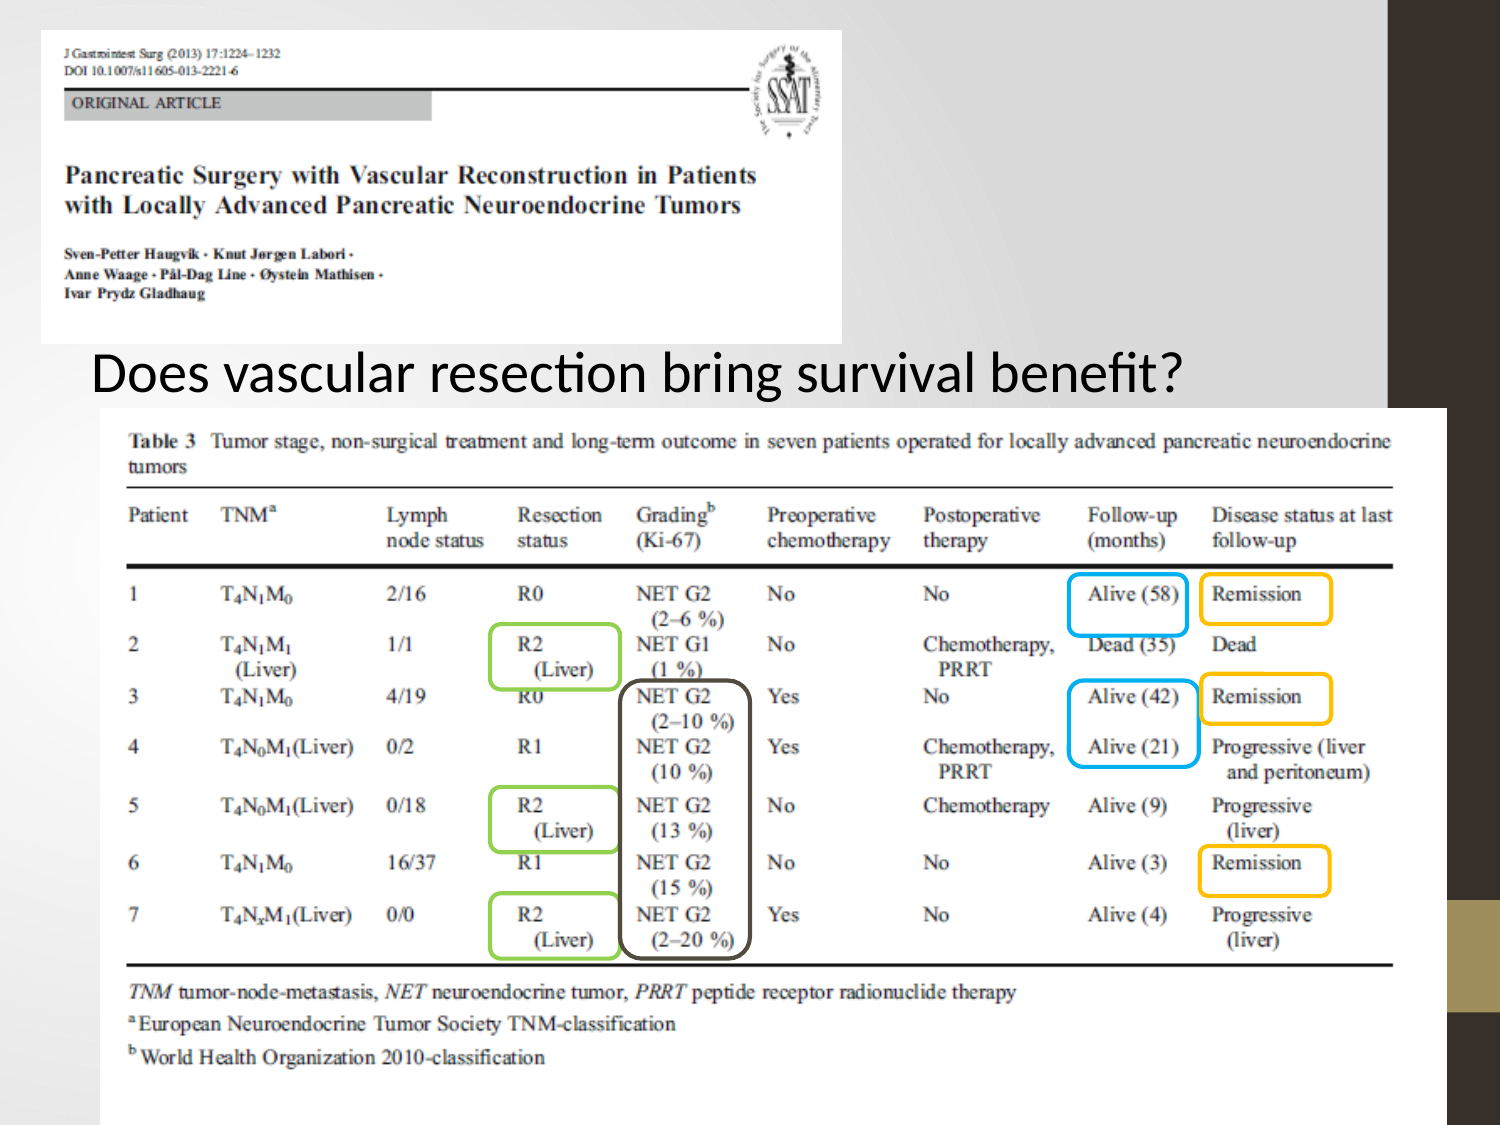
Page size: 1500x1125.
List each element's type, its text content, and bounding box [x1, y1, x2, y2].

picture [99, 408, 1448, 1125]
list Does vascular resection bring survival benefit? [76, 326, 1427, 463]
picture [40, 30, 842, 344]
